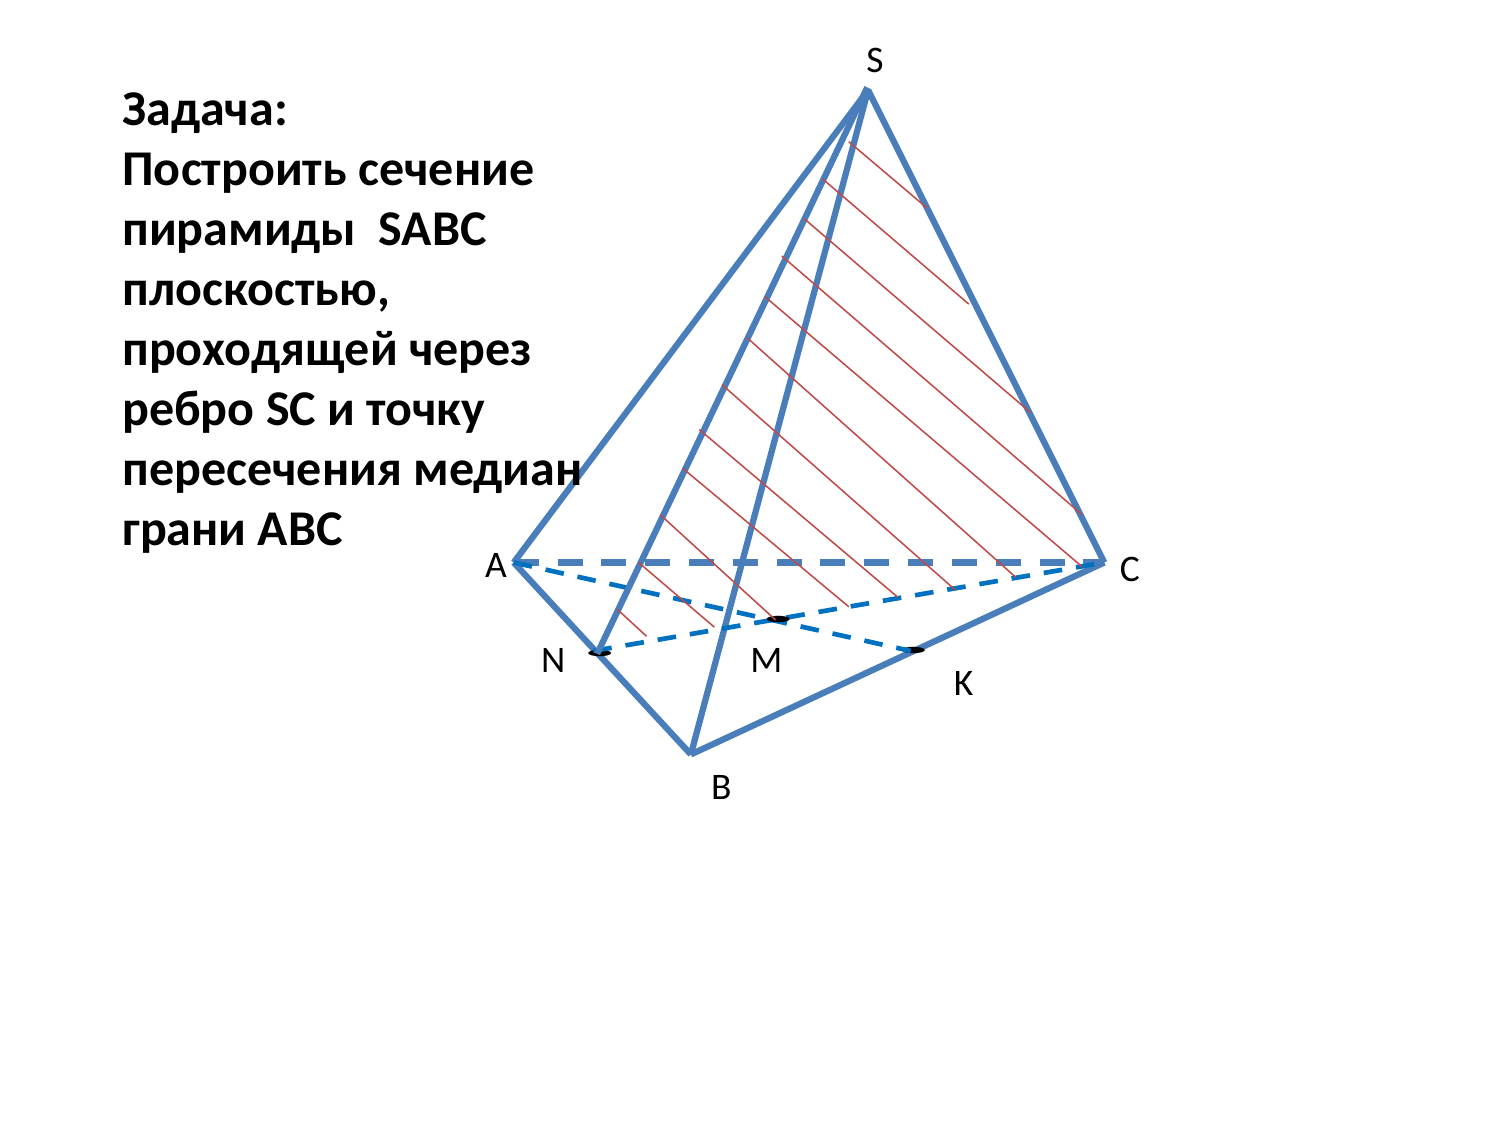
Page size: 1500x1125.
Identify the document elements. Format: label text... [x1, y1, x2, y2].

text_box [871, 562, 1105, 652]
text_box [682, 468, 850, 607]
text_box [513, 89, 593, 561]
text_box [822, 178, 969, 216]
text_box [803, 218, 1031, 254]
text_box Задача: Построить сечение пирамиды SABC плоскостью, проходящей через ребро SC и точку пересечения медиан грани АВС [107, 67, 625, 563]
text_box S [853, 27, 881, 88]
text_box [596, 87, 868, 655]
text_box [872, 658, 1105, 755]
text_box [699, 429, 898, 598]
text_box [721, 384, 956, 590]
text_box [781, 255, 1083, 296]
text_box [513, 562, 589, 652]
text_box C [1110, 536, 1135, 597]
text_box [871, 89, 1105, 561]
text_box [848, 141, 928, 177]
text_box B [698, 764, 726, 815]
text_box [659, 514, 776, 621]
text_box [616, 608, 647, 637]
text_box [638, 562, 715, 628]
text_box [690, 660, 869, 755]
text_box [513, 658, 684, 755]
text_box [746, 337, 1016, 578]
text_box A [472, 563, 500, 592]
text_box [764, 296, 1083, 568]
